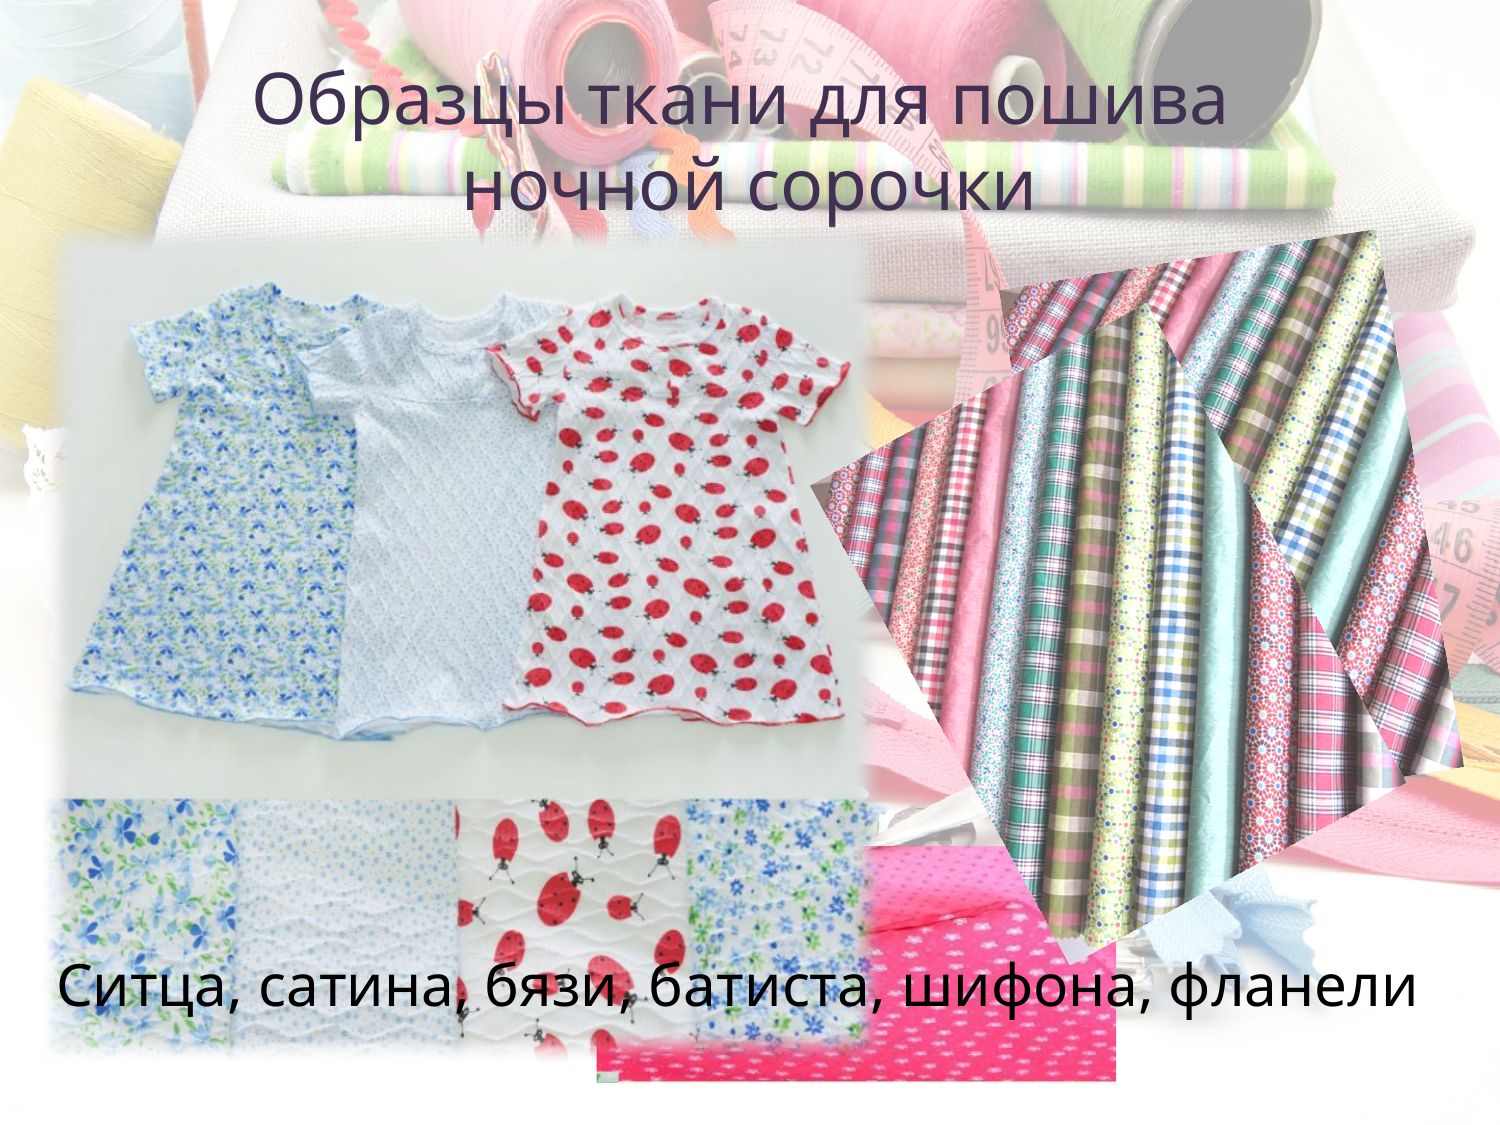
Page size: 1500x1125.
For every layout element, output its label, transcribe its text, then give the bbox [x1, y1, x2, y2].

title Образцы ткани для пошива ночной сорочки [75, 45, 1425, 233]
picture [40, 219, 1117, 1083]
text_box Ситца, сатина, бязи, батиста, шифона, фланели [1121, 940, 1459, 1026]
picture [957, 336, 1500, 720]
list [834, 441, 1380, 825]
